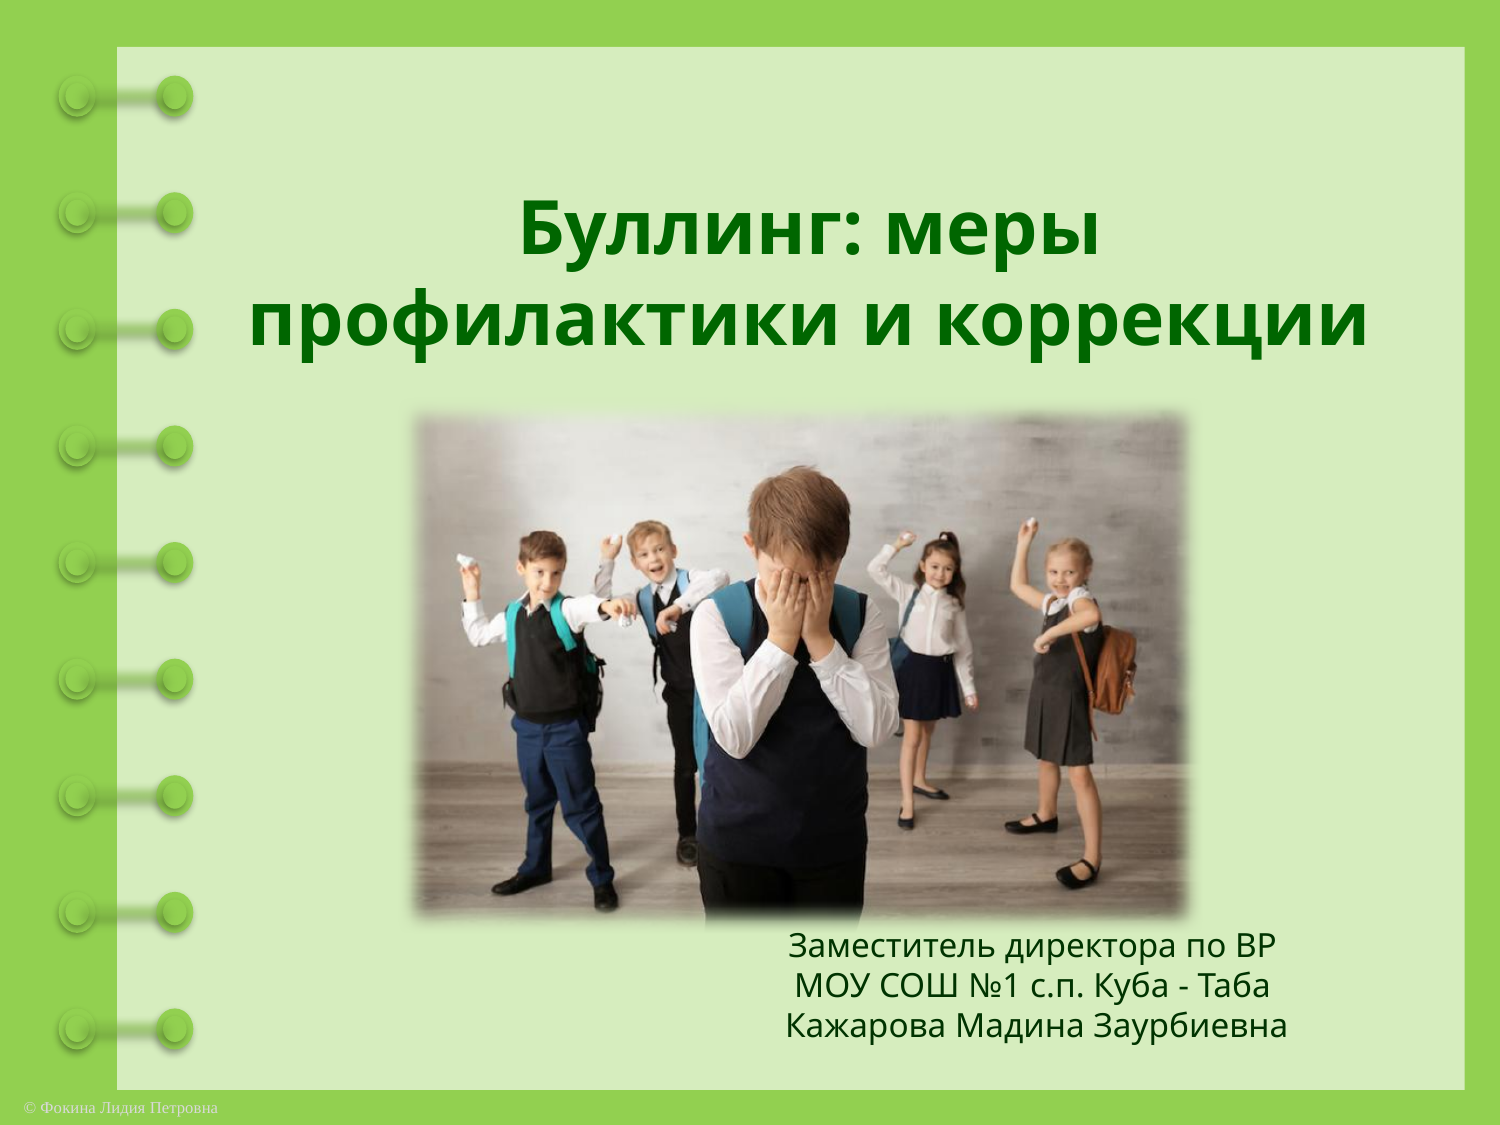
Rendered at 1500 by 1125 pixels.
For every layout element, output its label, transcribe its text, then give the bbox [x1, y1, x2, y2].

text_box Буллинг: меры профилактики и коррекции [195, 172, 1424, 368]
picture [397, 396, 1203, 934]
subtitle Заместитель директора по ВР МОУ СОШ №1 с.п. Куба - Таба Кажарова Мадина Заурбиевна [608, 916, 1458, 1083]
